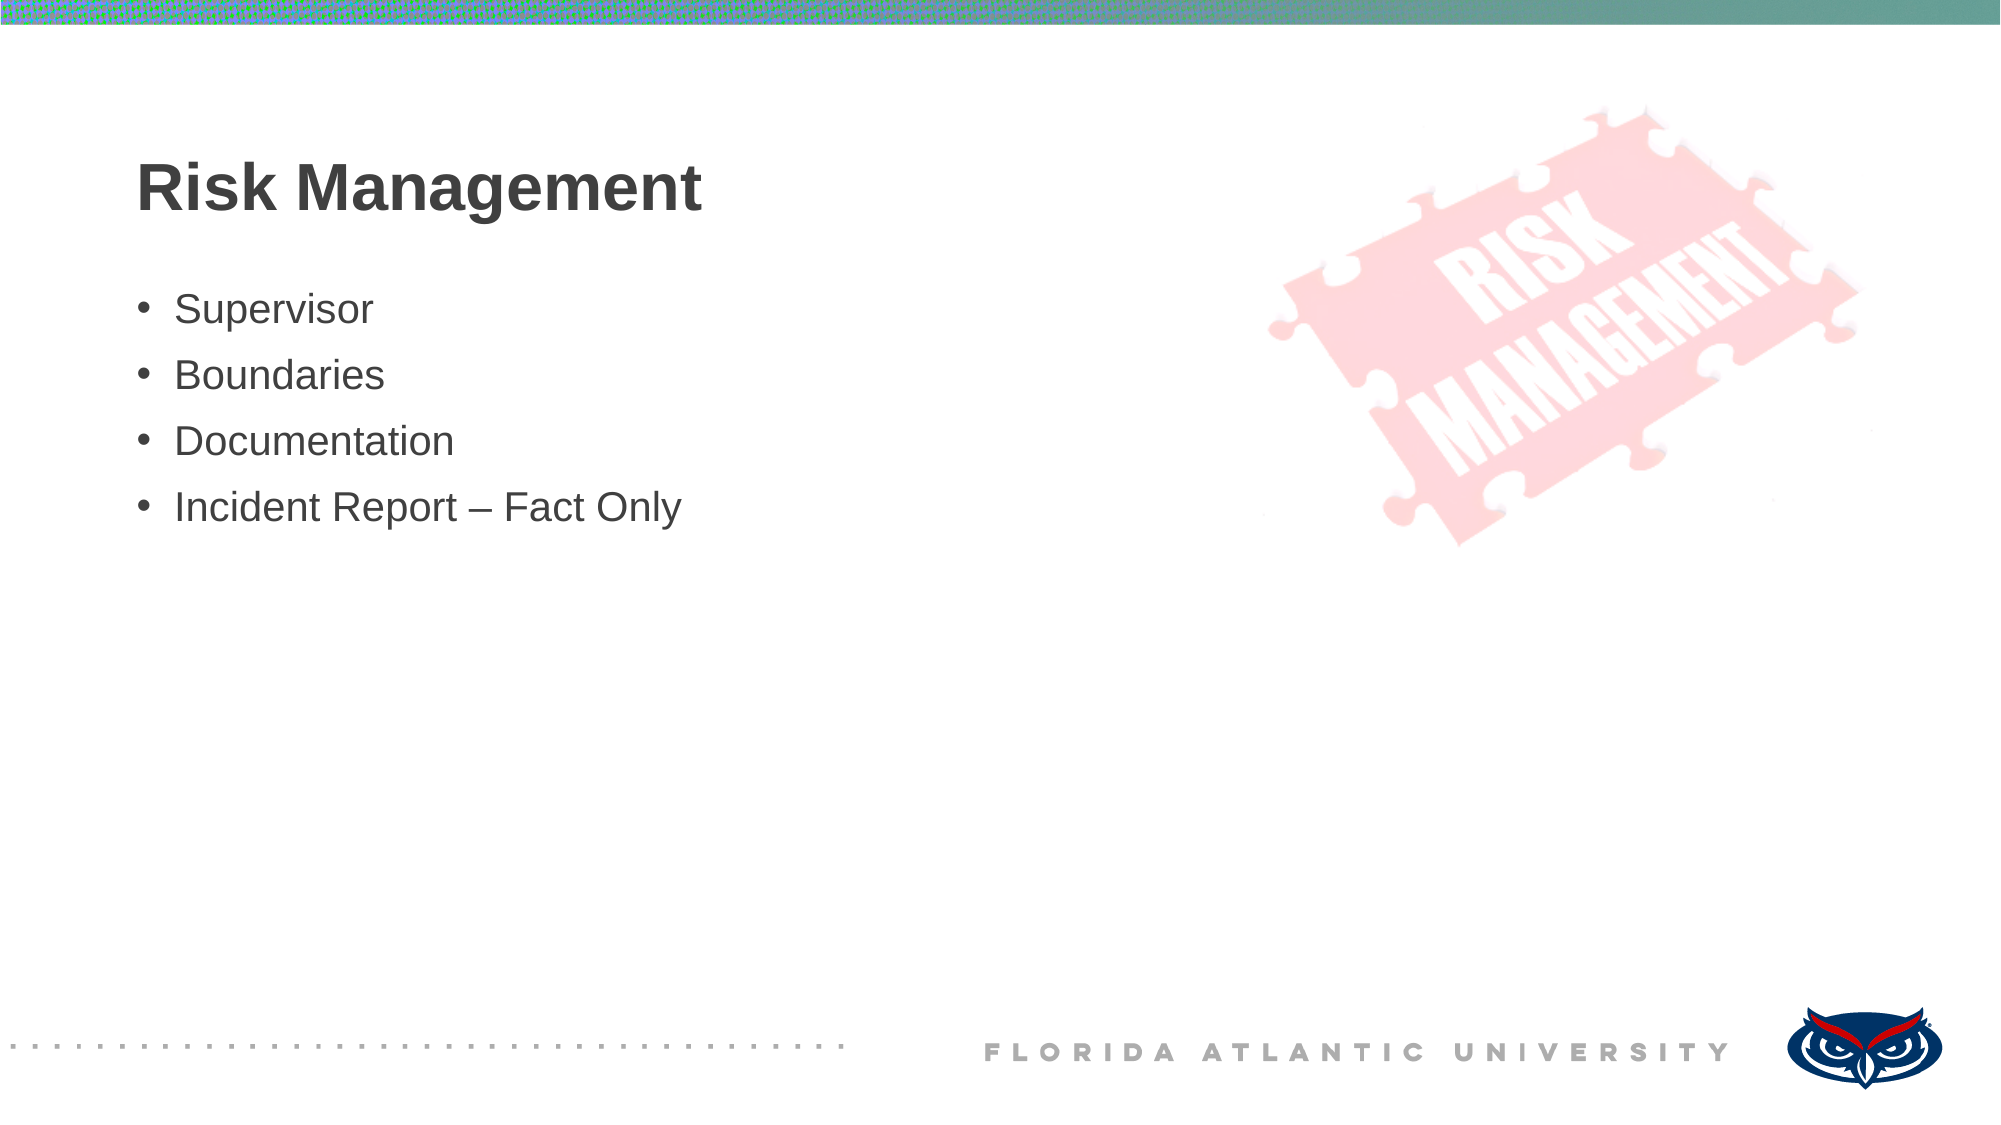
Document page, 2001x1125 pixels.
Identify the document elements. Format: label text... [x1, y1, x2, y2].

list Supervisor Boundaries Documentation Incident Report – Fact Only [121, 279, 1698, 994]
title Risk Management [121, 179, 1254, 278]
picture [0, 0, 2001, 1125]
